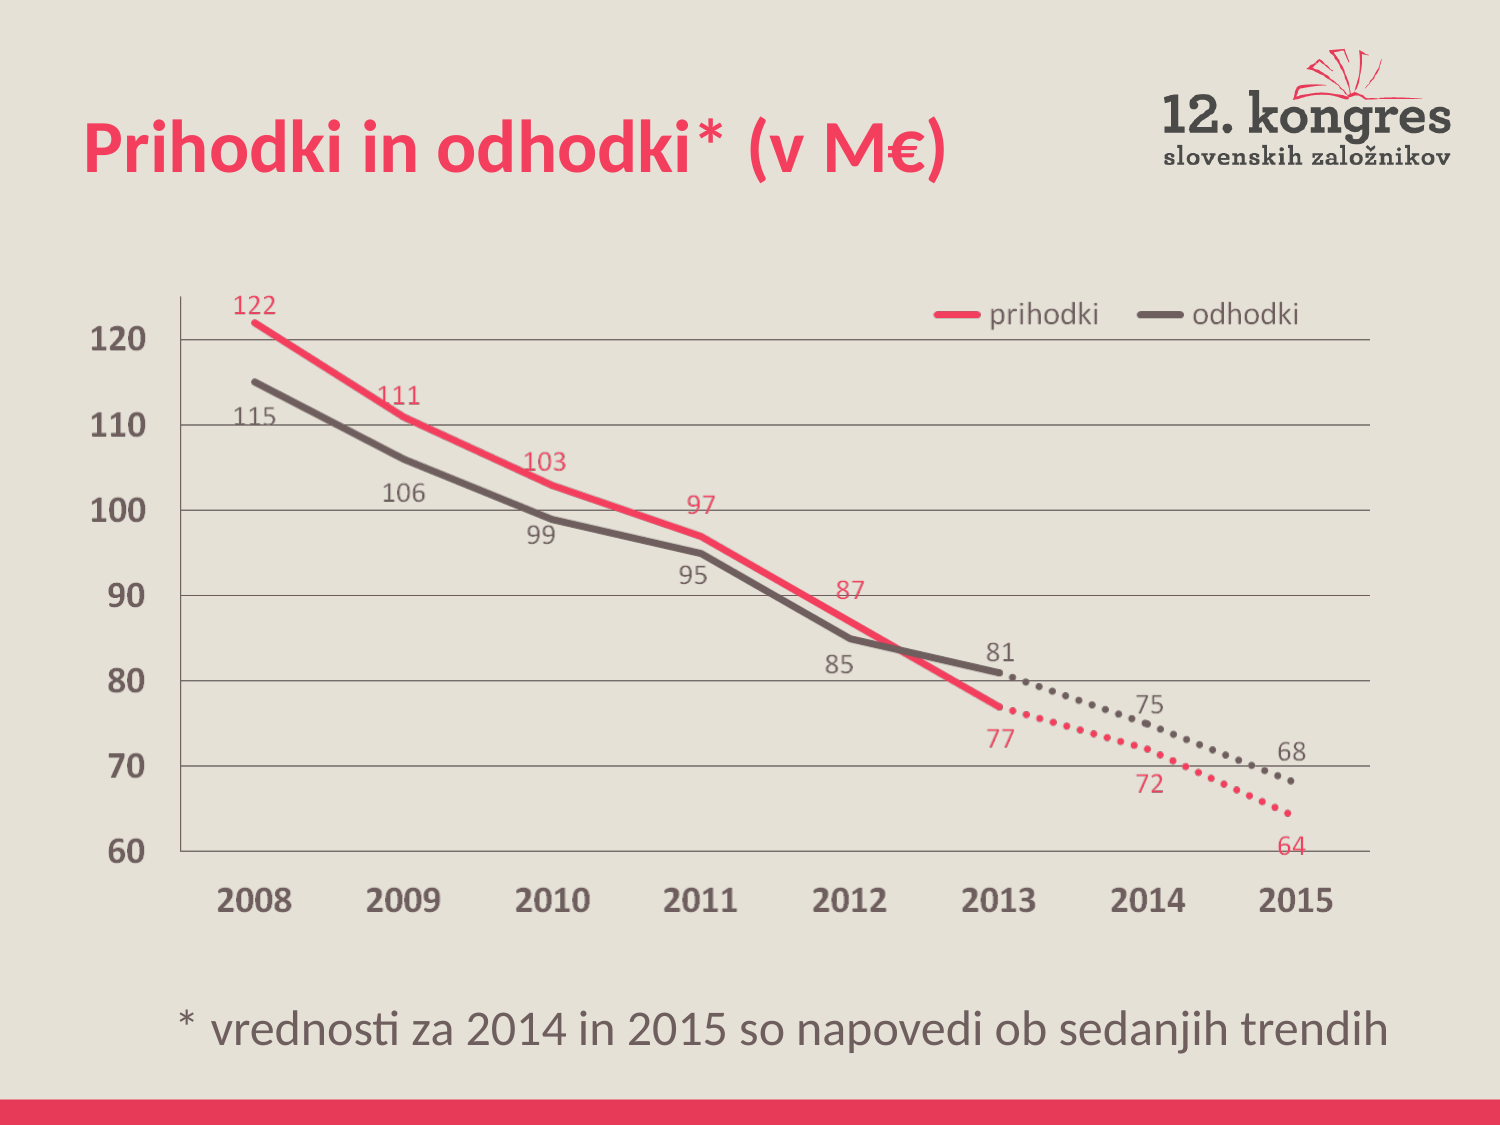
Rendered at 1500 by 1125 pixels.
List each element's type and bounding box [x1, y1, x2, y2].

text_box [20, 258, 1379, 937]
picture [0, 0, 1500, 1125]
text_box [0, 234, 1420, 961]
